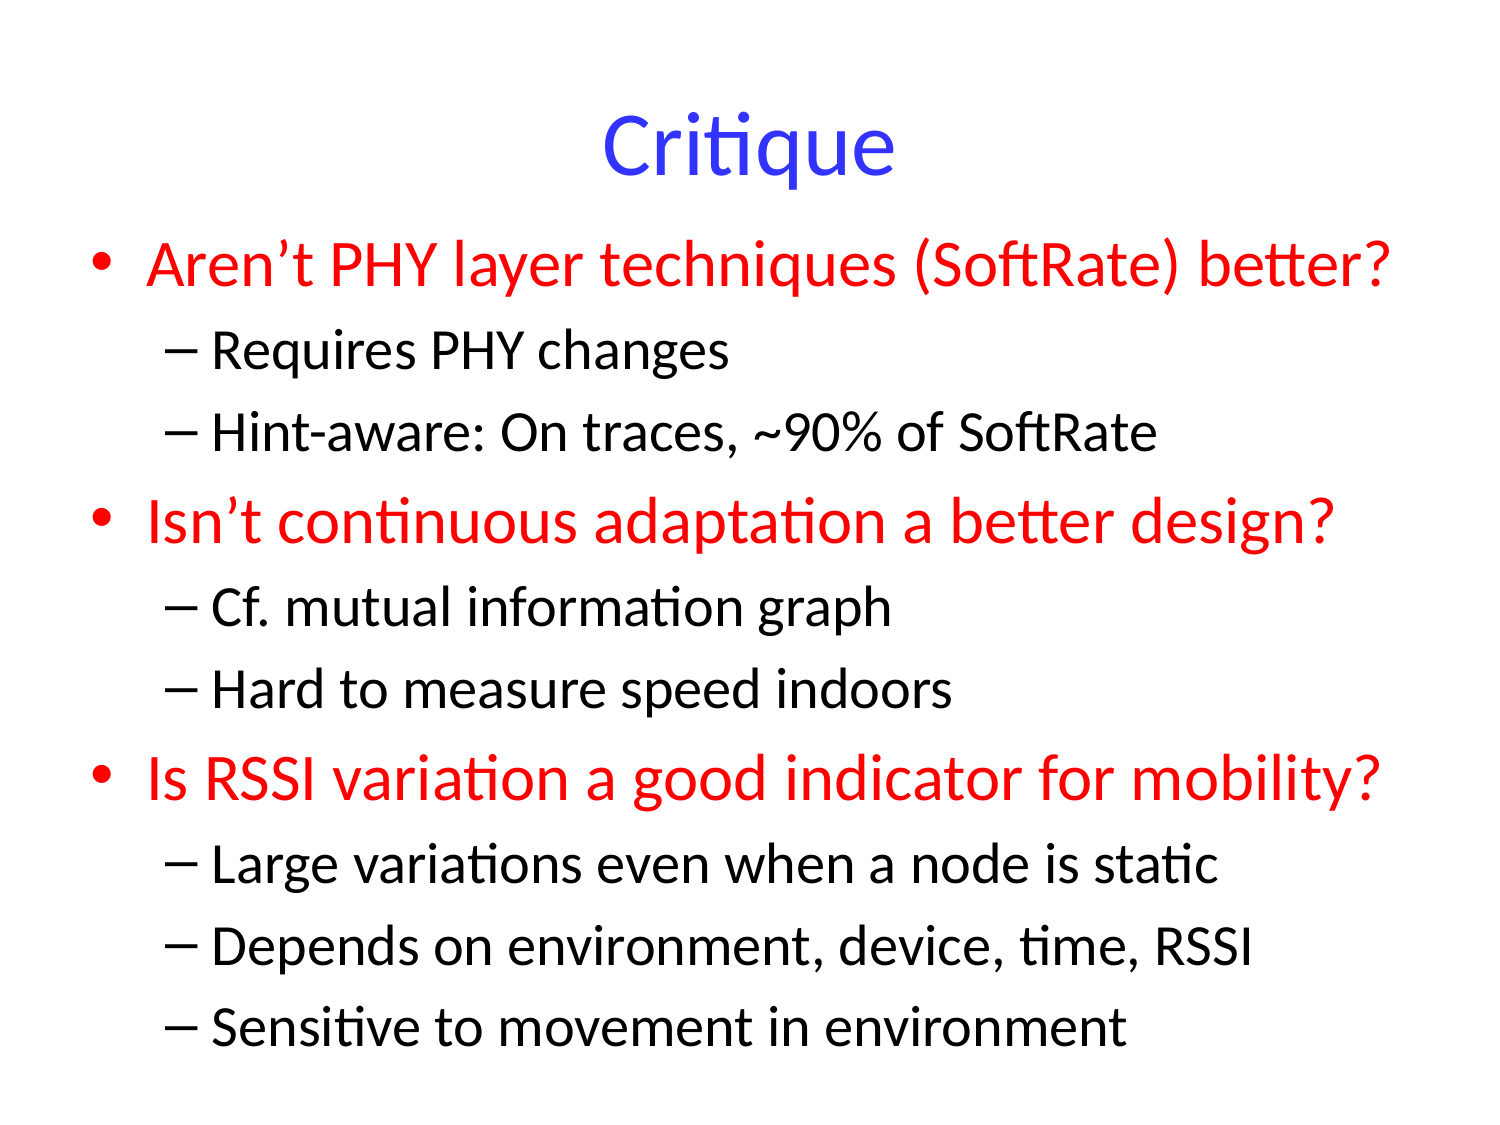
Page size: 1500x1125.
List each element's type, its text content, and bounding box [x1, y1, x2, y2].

list Aren’t PHY layer techniques (SoftRate) better? Requires PHY changes Hint-aware: On traces, ~90% of SoftRate Isn’t continuous adaptation a better design? Cf. mutual information graph Hard to measure speed indoors Is RSSI variation a good indicator for mobility? Large variations even when a node is static Depends on environment, device, time, RSSI Sensitive to movement in environment [74, 212, 1426, 1088]
title Critique [74, 44, 1426, 212]
